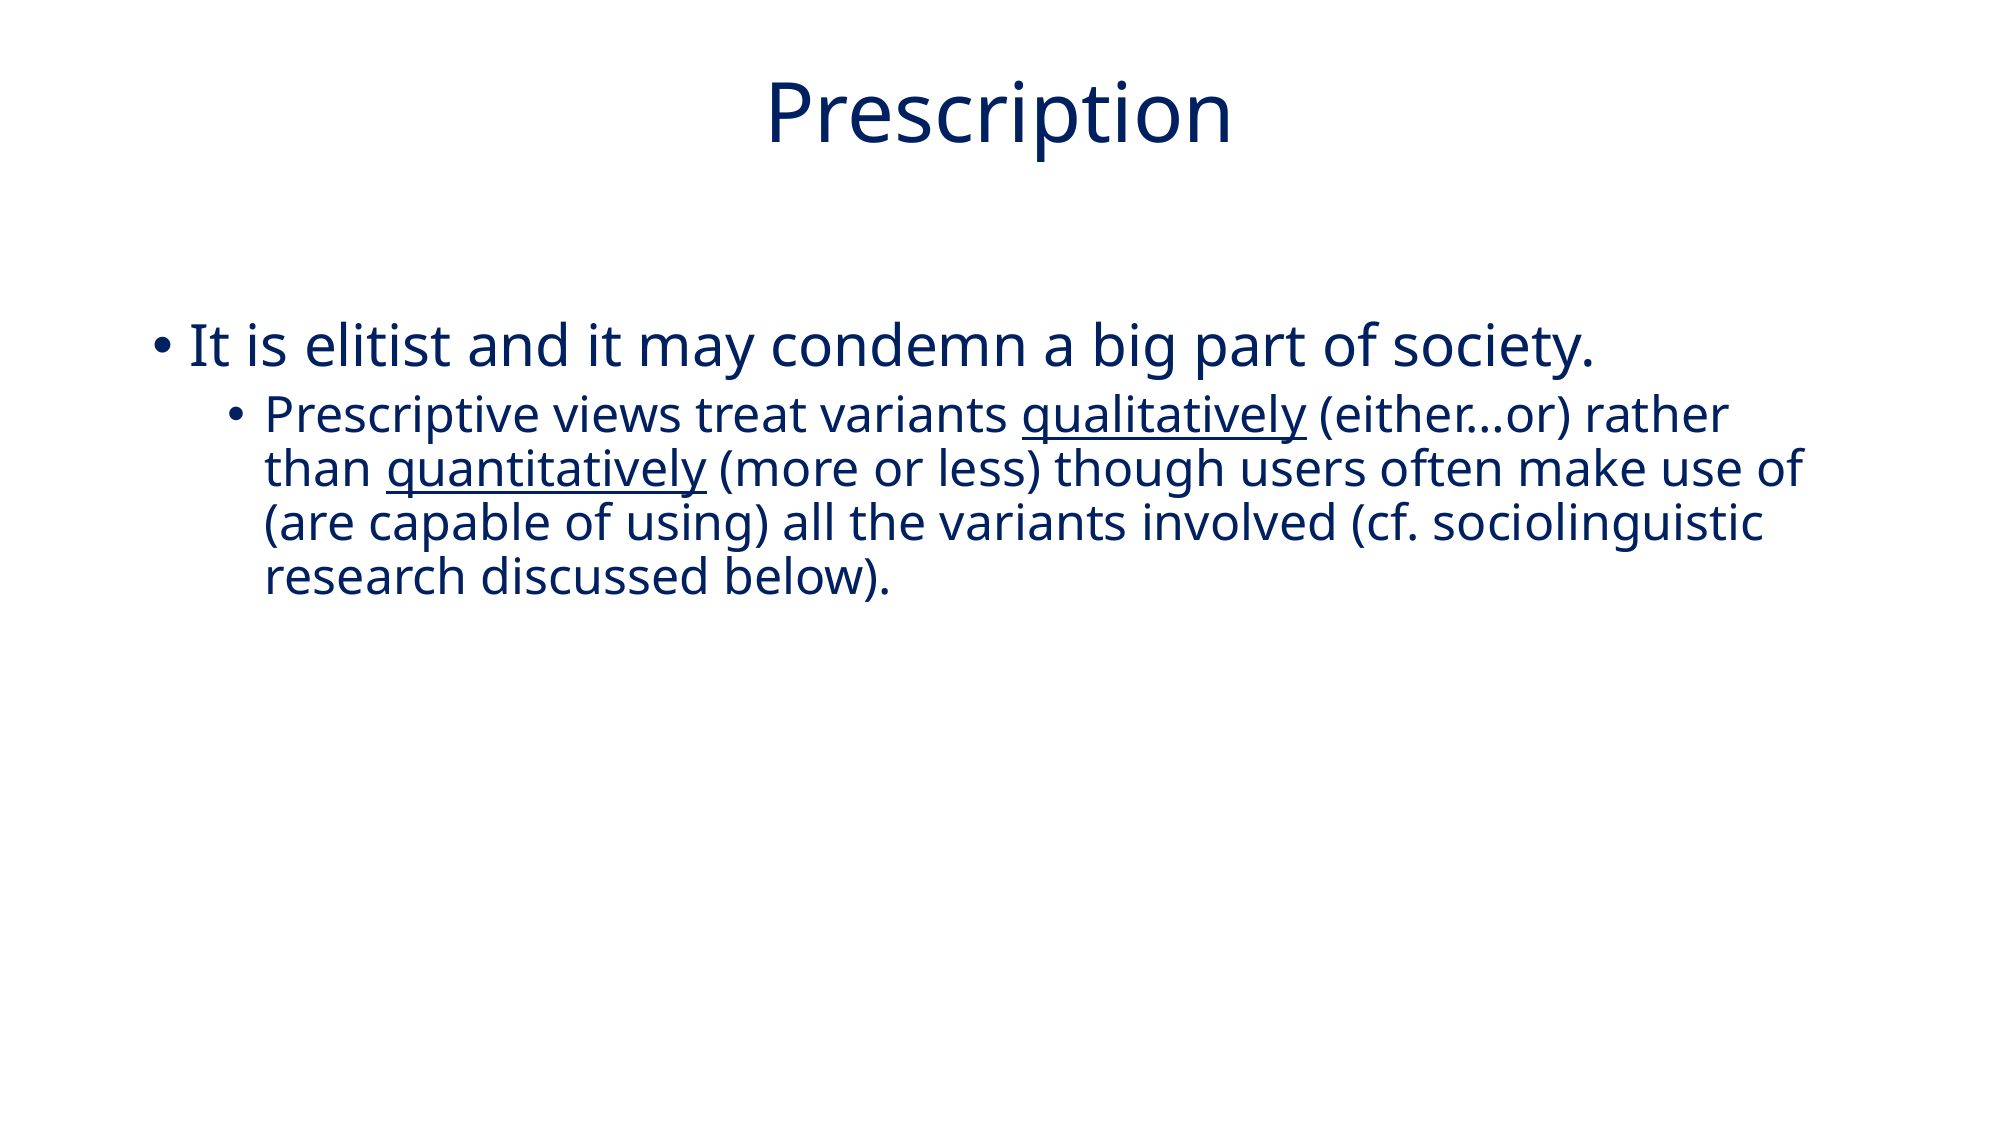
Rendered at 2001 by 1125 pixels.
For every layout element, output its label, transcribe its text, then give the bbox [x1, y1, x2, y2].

list It is elitist and it may condemn a big part of society. Prescriptive views treat variants qualitatively (either…or) rather than quantitatively (more or less) though users often make use of (are capable of using) all the variants involved (cf. sociolinguistic research discussed below). [137, 218, 1863, 1014]
title Prescription [137, 59, 1863, 171]
